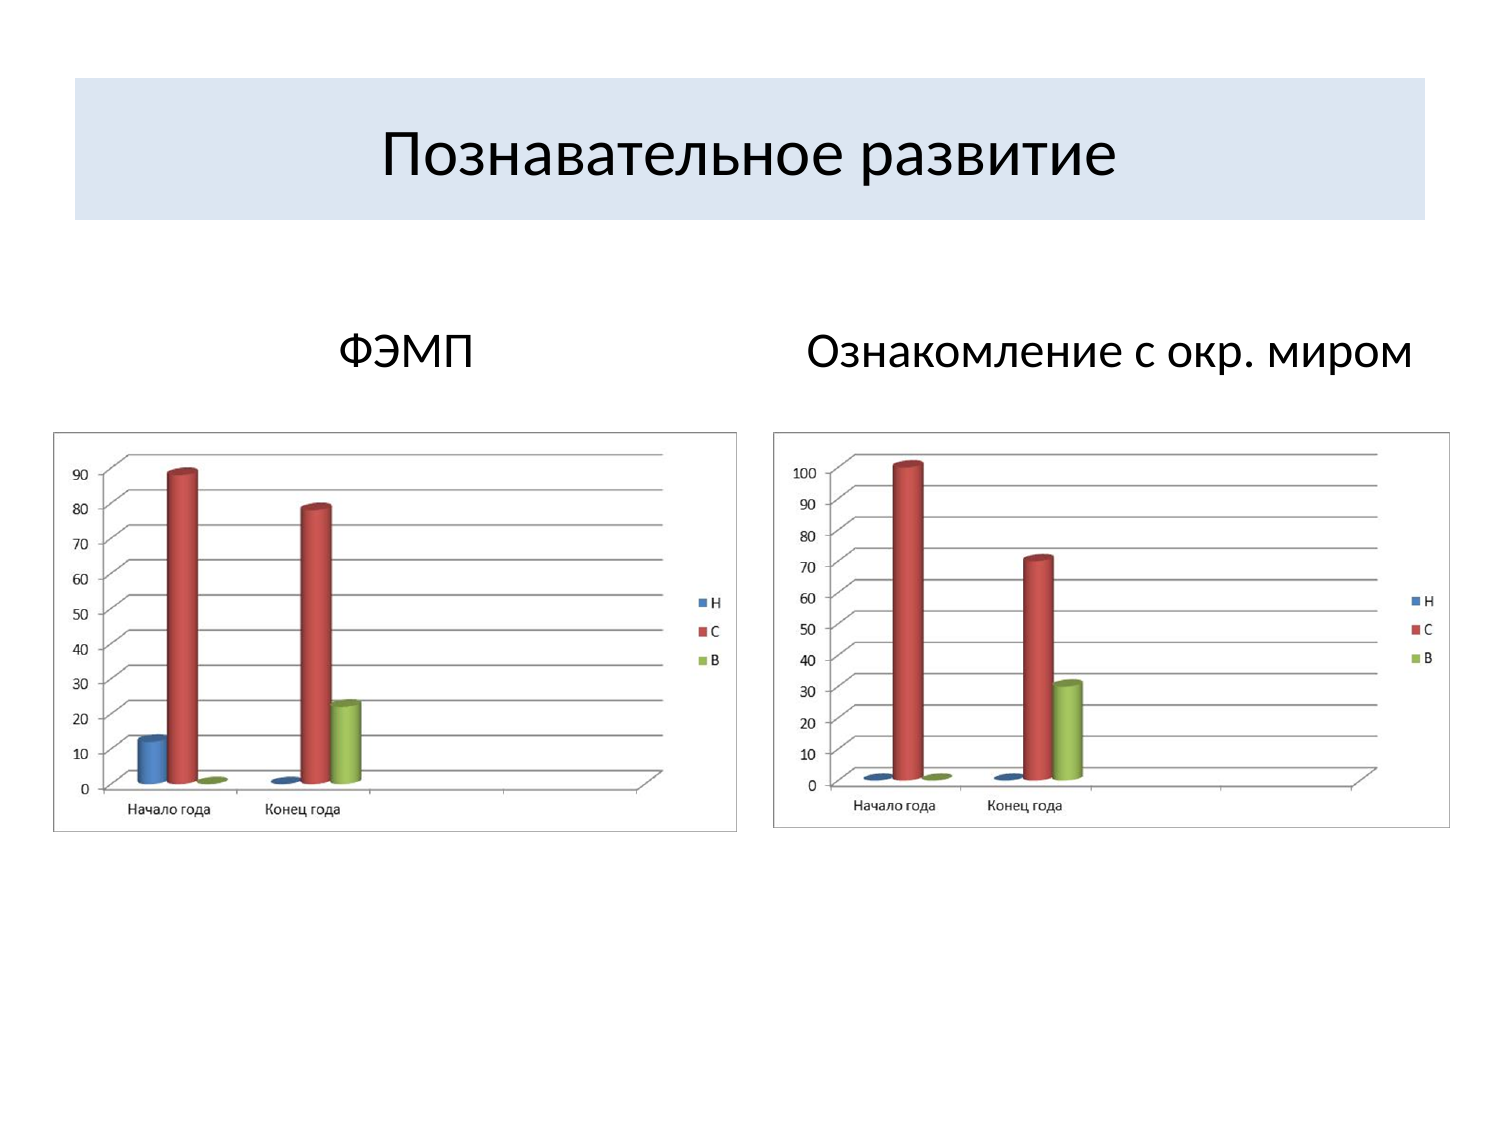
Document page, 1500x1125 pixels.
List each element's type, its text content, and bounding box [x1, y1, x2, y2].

title Познавательное развитие [75, 78, 1425, 220]
list ФЭМП [75, 251, 738, 386]
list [773, 432, 1450, 828]
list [52, 432, 737, 832]
list Ознакомление с окр. миром [750, 251, 1471, 386]
